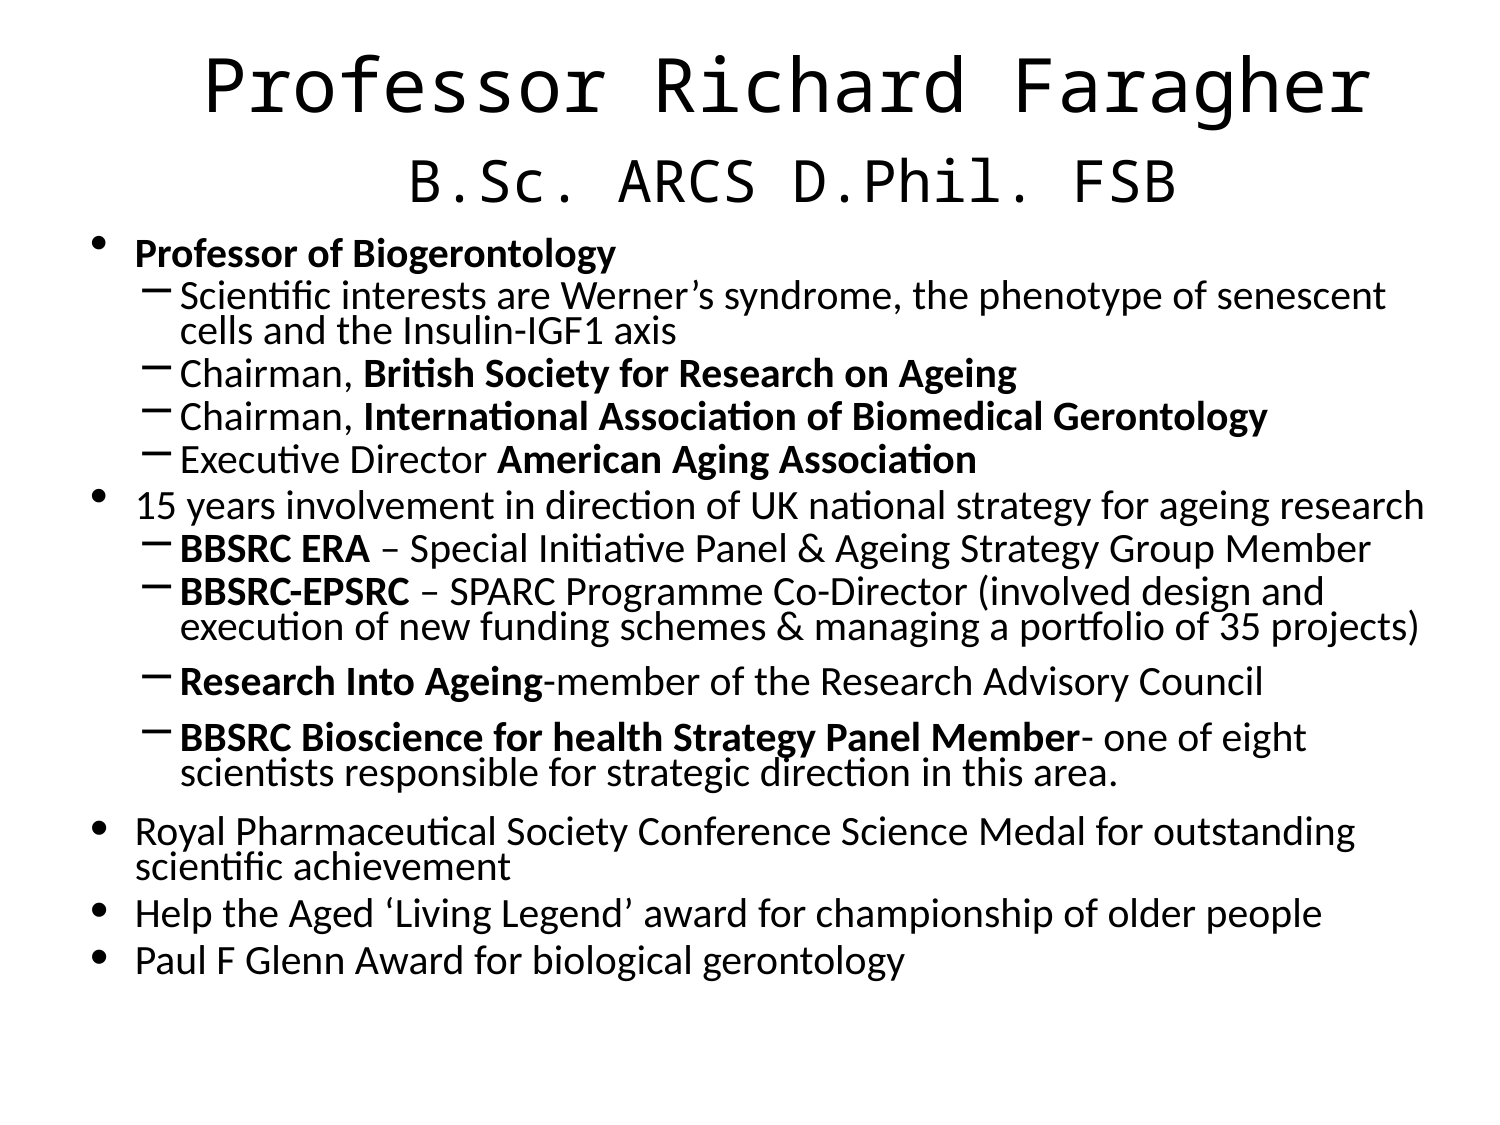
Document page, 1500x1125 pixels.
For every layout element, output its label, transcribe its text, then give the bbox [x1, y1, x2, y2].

title Professor Richard Faragher B.Sc. ARCS D.Phil. FSB [149, 44, 1426, 231]
list Professor of Biogerontology Scientific interests are Werner’s syndrome, the phenotype of senescent cells and the Insulin-IGF1 axis Chairman, British Society for Research on Ageing Chairman, International Association of Biomedical Gerontology Executive Director American Aging Association 15 years involvement in direction of UK national strategy for ageing research BBSRC ERA – Special Initiative Panel & Ageing Strategy Group Member BBSRC-EPSRC – SPARC Programme Co-Director (involved design and execution of new funding schemes & managing a portfolio of 35 projects) Research Into Ageing-member of the Research Advisory Council BBSRC Bioscience for health Strategy Panel Member- one of eight scientists responsible for strategic direction in this area. Royal Pharmaceutical Society Conference Science Medal for outstanding scientific achievement Help the Aged ‘Living Legend’ award for championship of older people Paul F Glenn Award for biological gerontology [74, 231, 1458, 1025]
